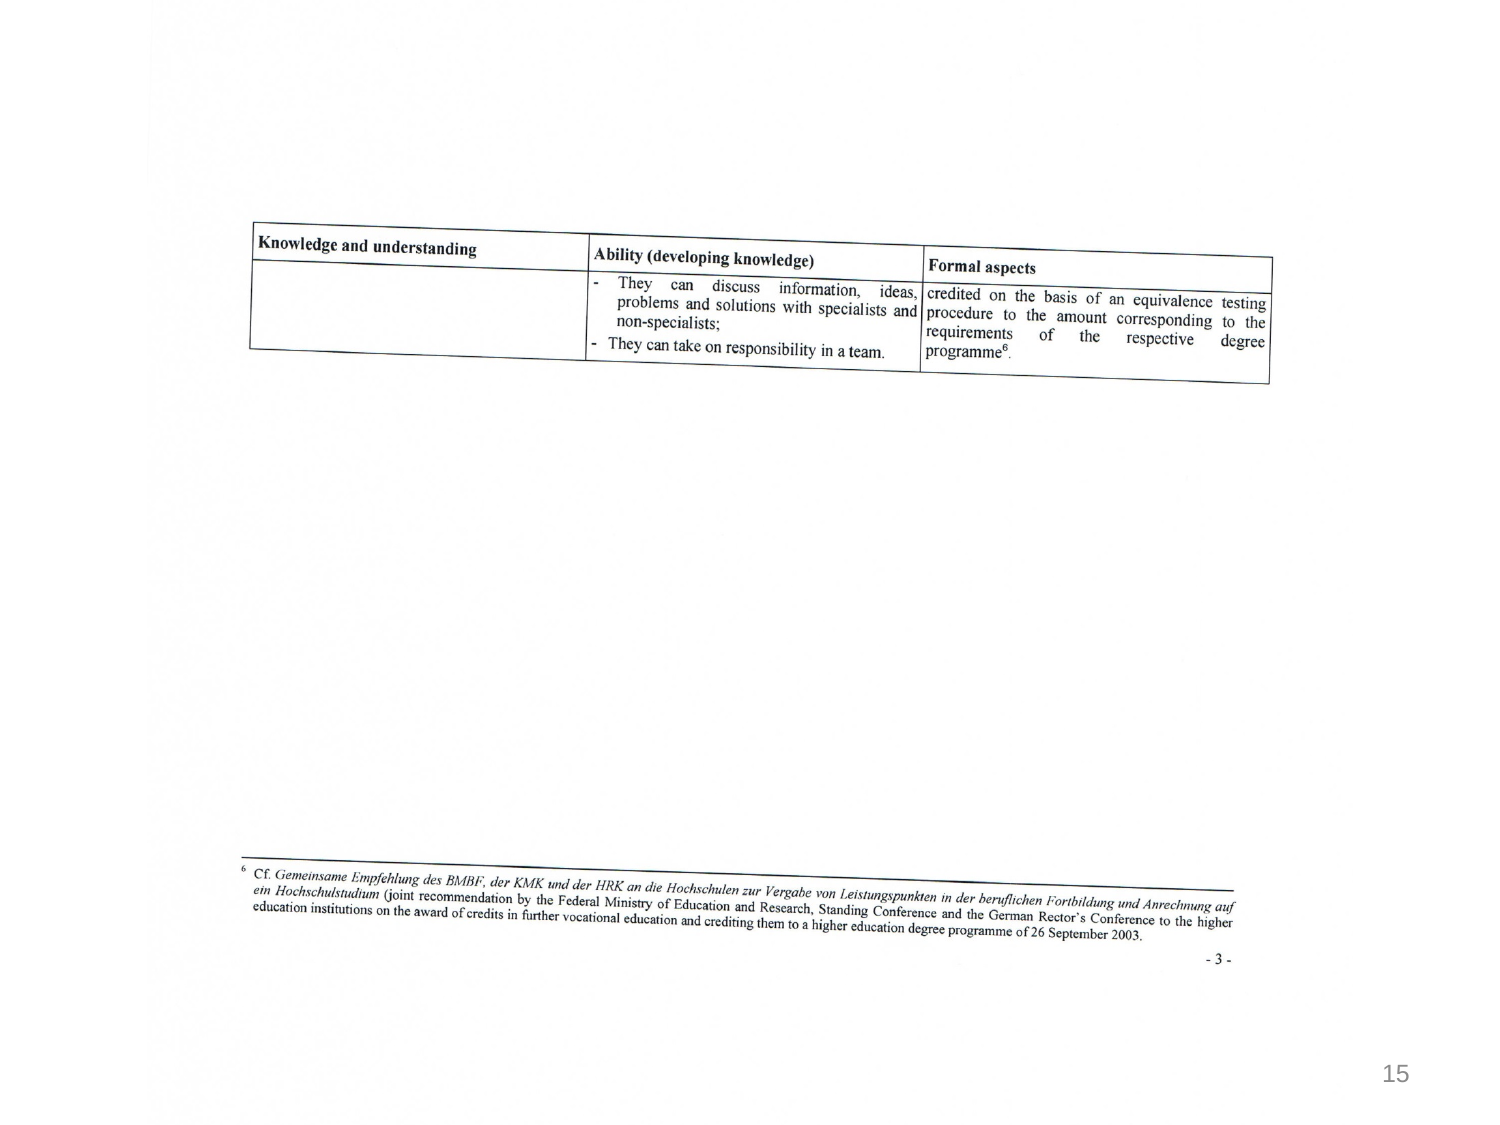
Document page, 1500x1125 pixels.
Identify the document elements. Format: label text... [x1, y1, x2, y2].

slide_number 15 [1357, 1042, 1425, 1103]
picture [147, 0, 1353, 1125]
